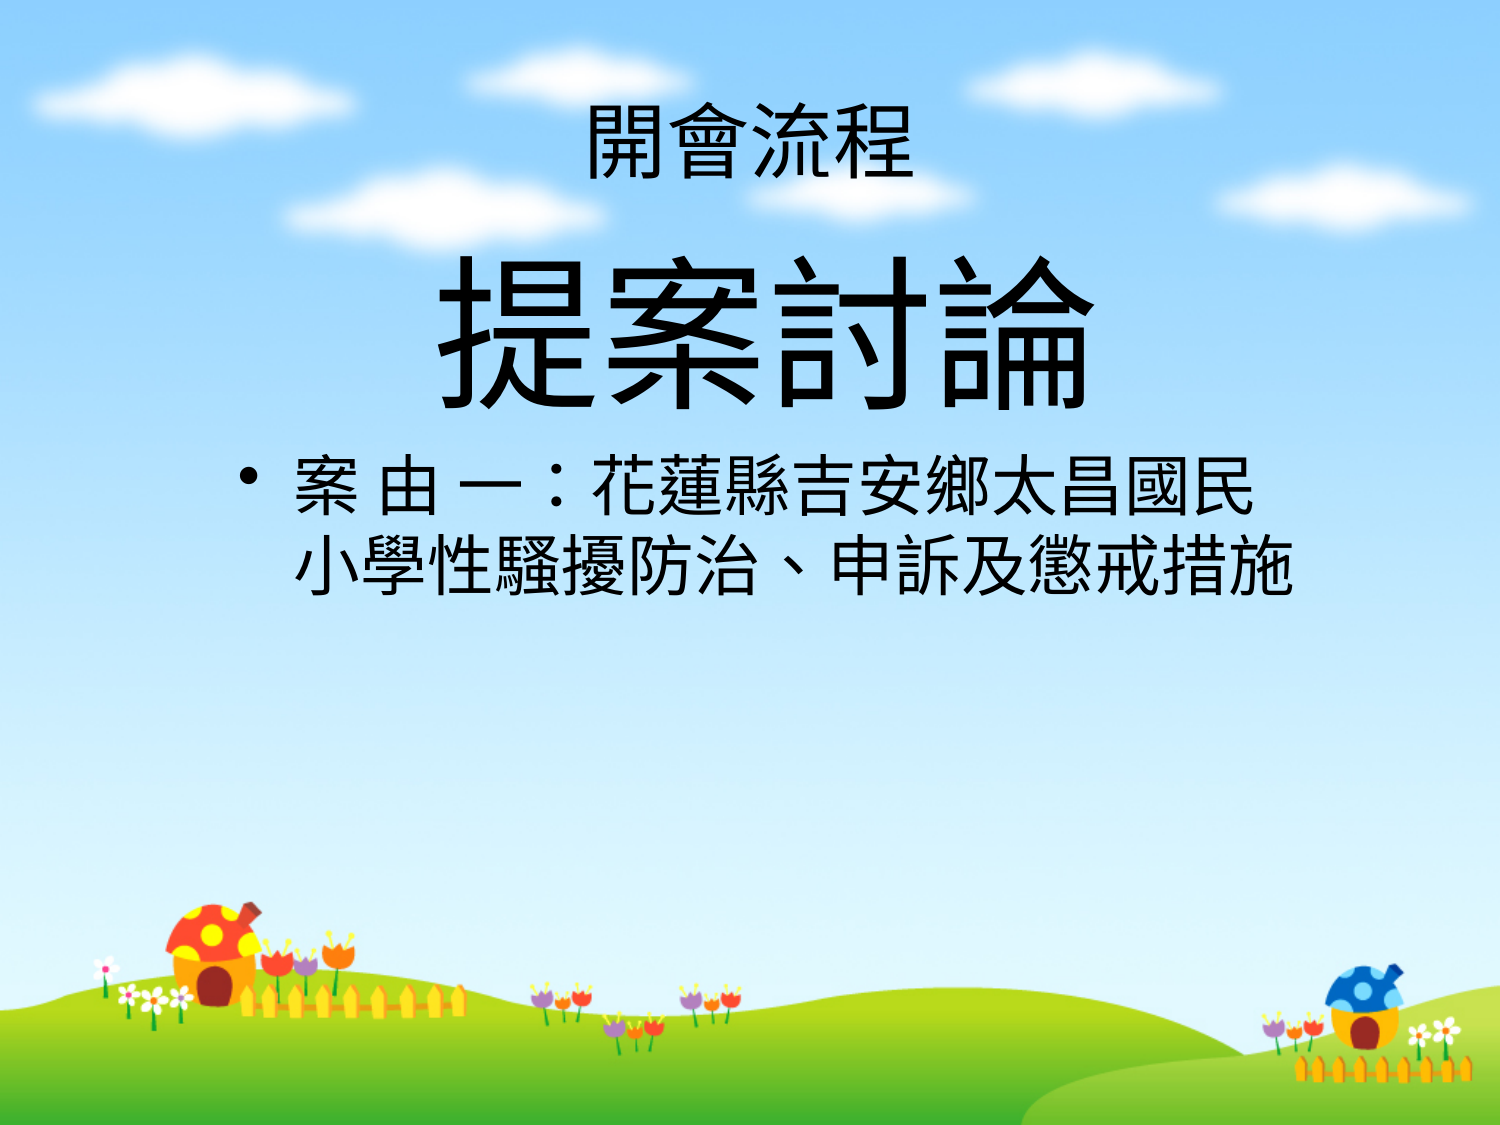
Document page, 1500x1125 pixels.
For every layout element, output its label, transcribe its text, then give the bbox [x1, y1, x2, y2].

list 提案討論 案 由 一：花蓮縣吉安鄉太昌國民小學性騷擾防治、申訴及懲戒措施 [222, 222, 1313, 1079]
picture [0, 0, 1500, 1125]
title 開會流程 [74, 44, 1426, 233]
